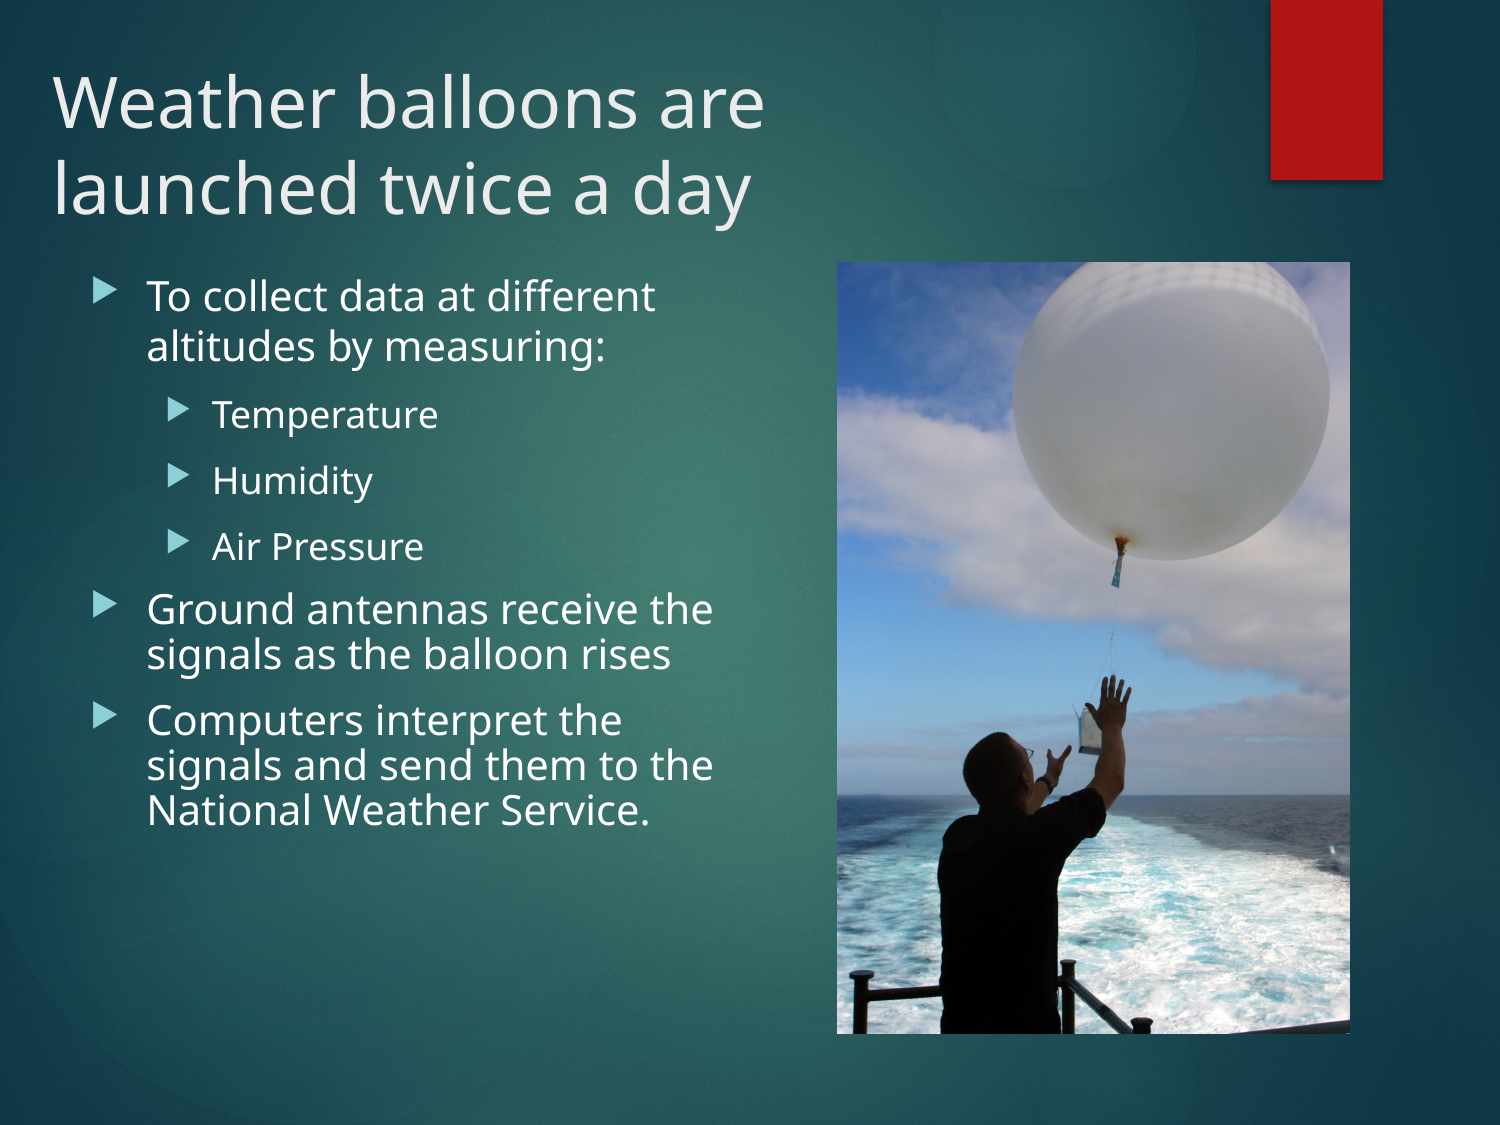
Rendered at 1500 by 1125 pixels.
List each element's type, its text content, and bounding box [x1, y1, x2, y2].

picture [837, 262, 1351, 1034]
title Weather balloons are launched twice a day [37, 50, 950, 238]
list To collect data at different altitudes by measuring: Temperature Humidity Air Pressure Ground antennas receive the signals as the balloon rises Computers interpret the signals and send them to the National Weather Service. [75, 262, 738, 1005]
